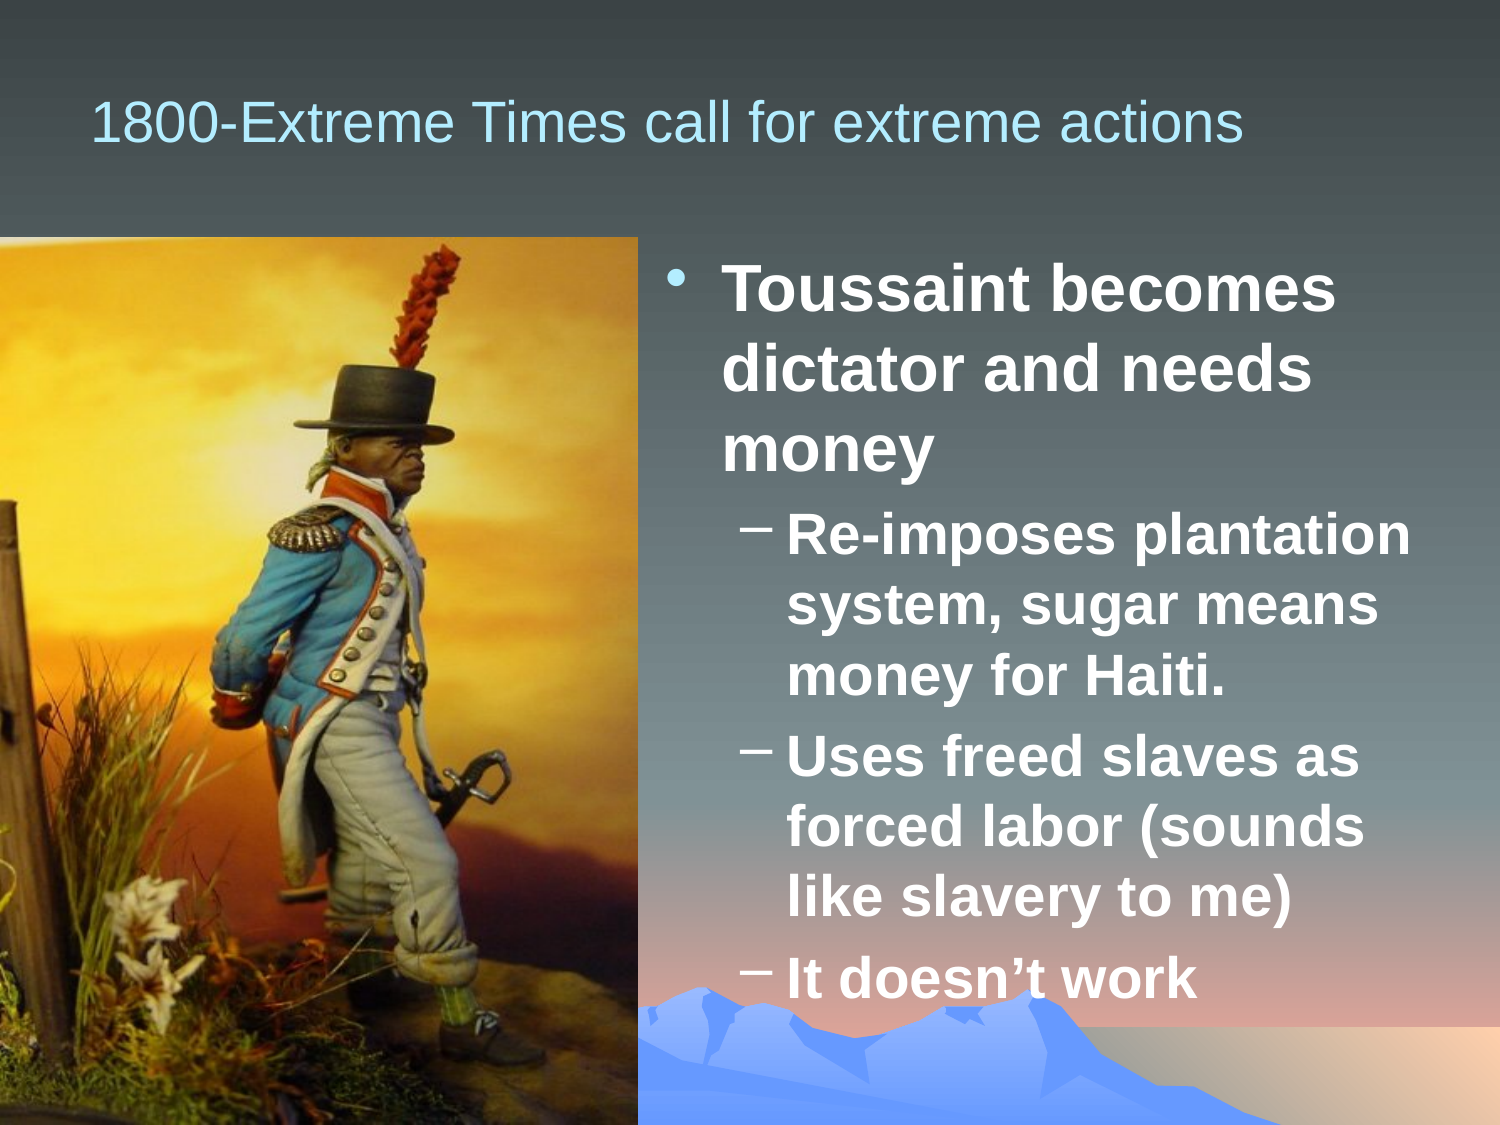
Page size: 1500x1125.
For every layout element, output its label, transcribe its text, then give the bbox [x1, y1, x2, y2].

list Toussaint becomes dictator and needs money Re-imposes plantation system, sugar means money for Haiti. Uses freed slaves as forced labor (sounds like slavery to me) It doesn’t work [650, 237, 1475, 1063]
title 1800-Extreme Times call for extreme actions [74, 37, 1426, 201]
picture [0, 237, 638, 1125]
